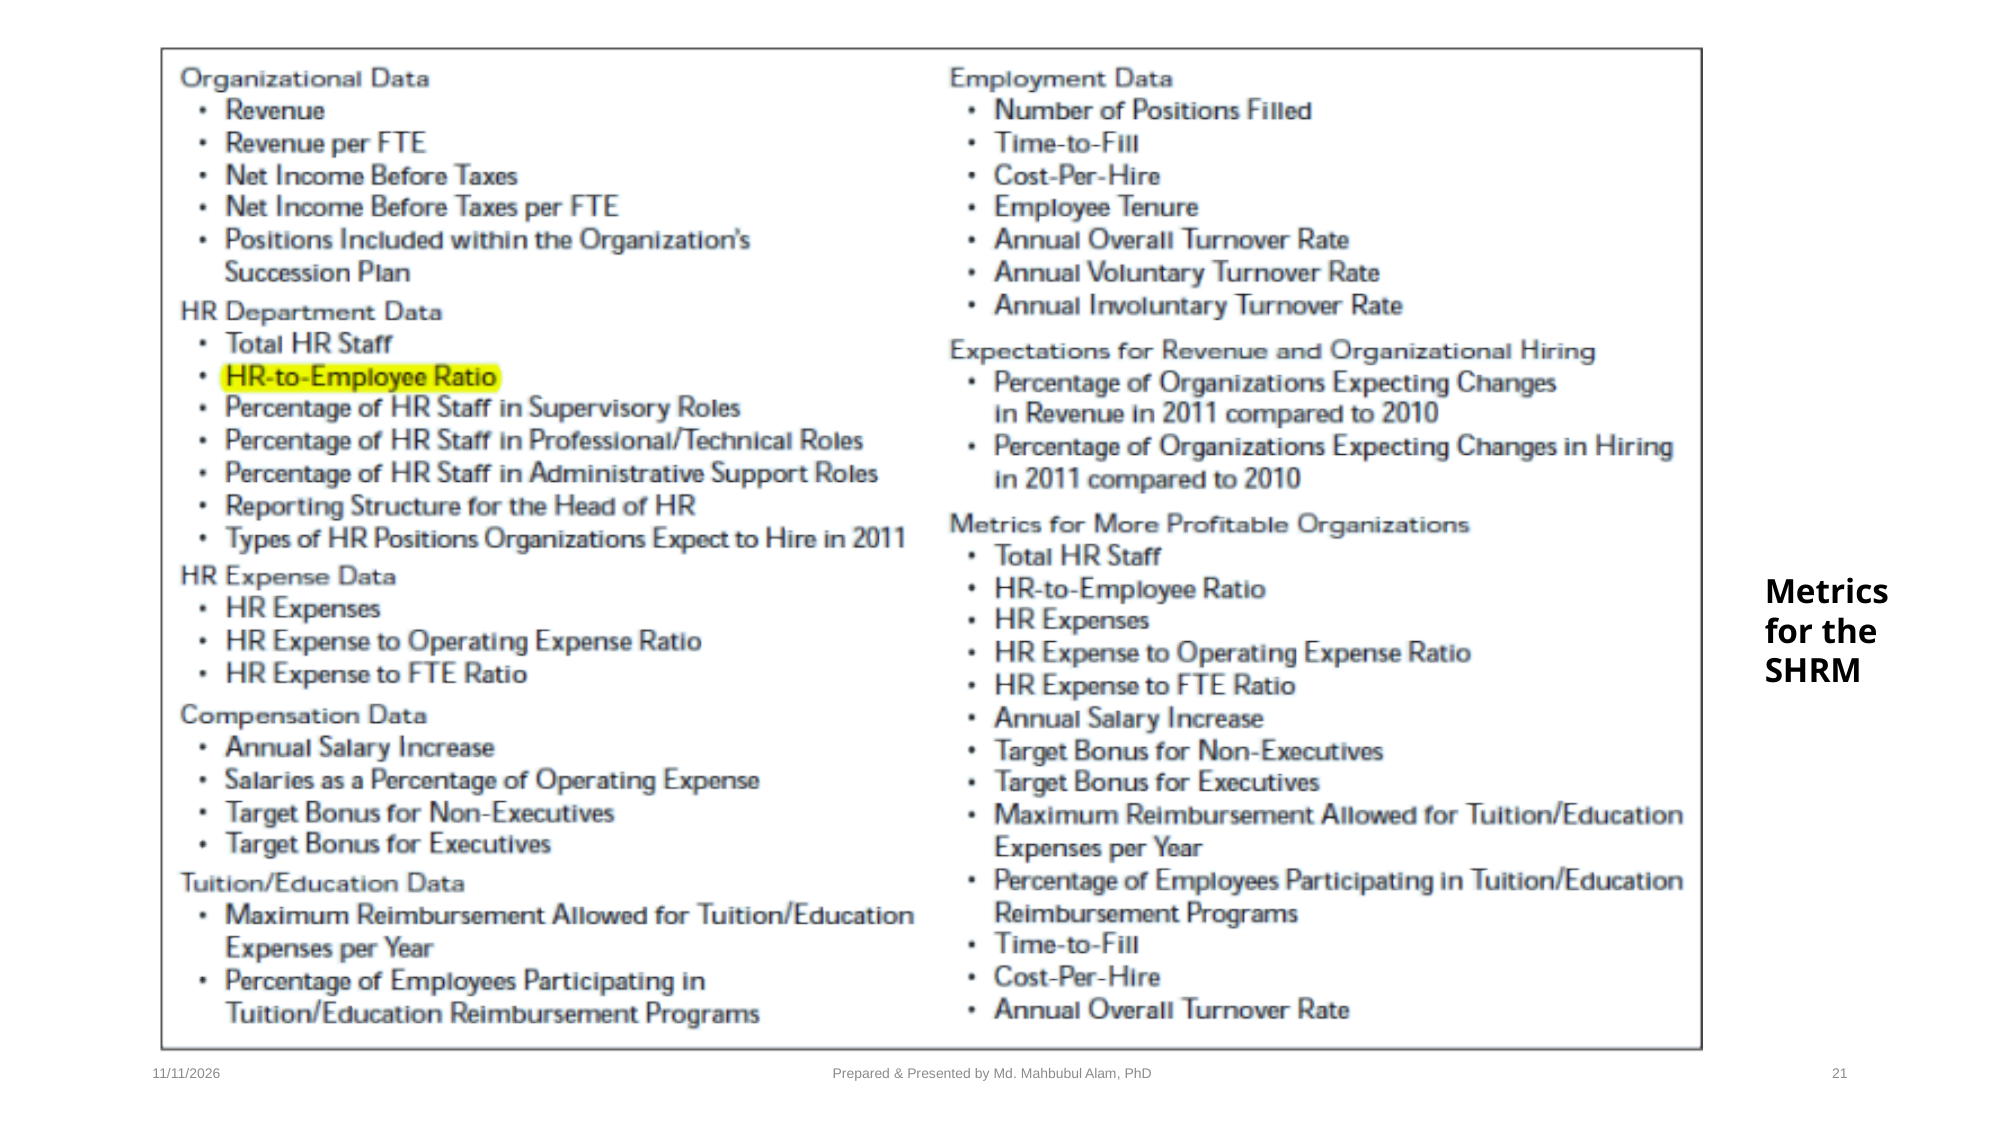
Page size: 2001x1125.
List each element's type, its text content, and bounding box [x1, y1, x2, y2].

slide_number 21 [1412, 1042, 1863, 1103]
picture [159, 37, 1703, 1058]
text_box Metrics for the SHRM [1749, 562, 1912, 697]
footer Prepared & Presented by Md. Mahbubul Alam, PhD [654, 1058, 1330, 1103]
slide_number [137, 1042, 588, 1103]
